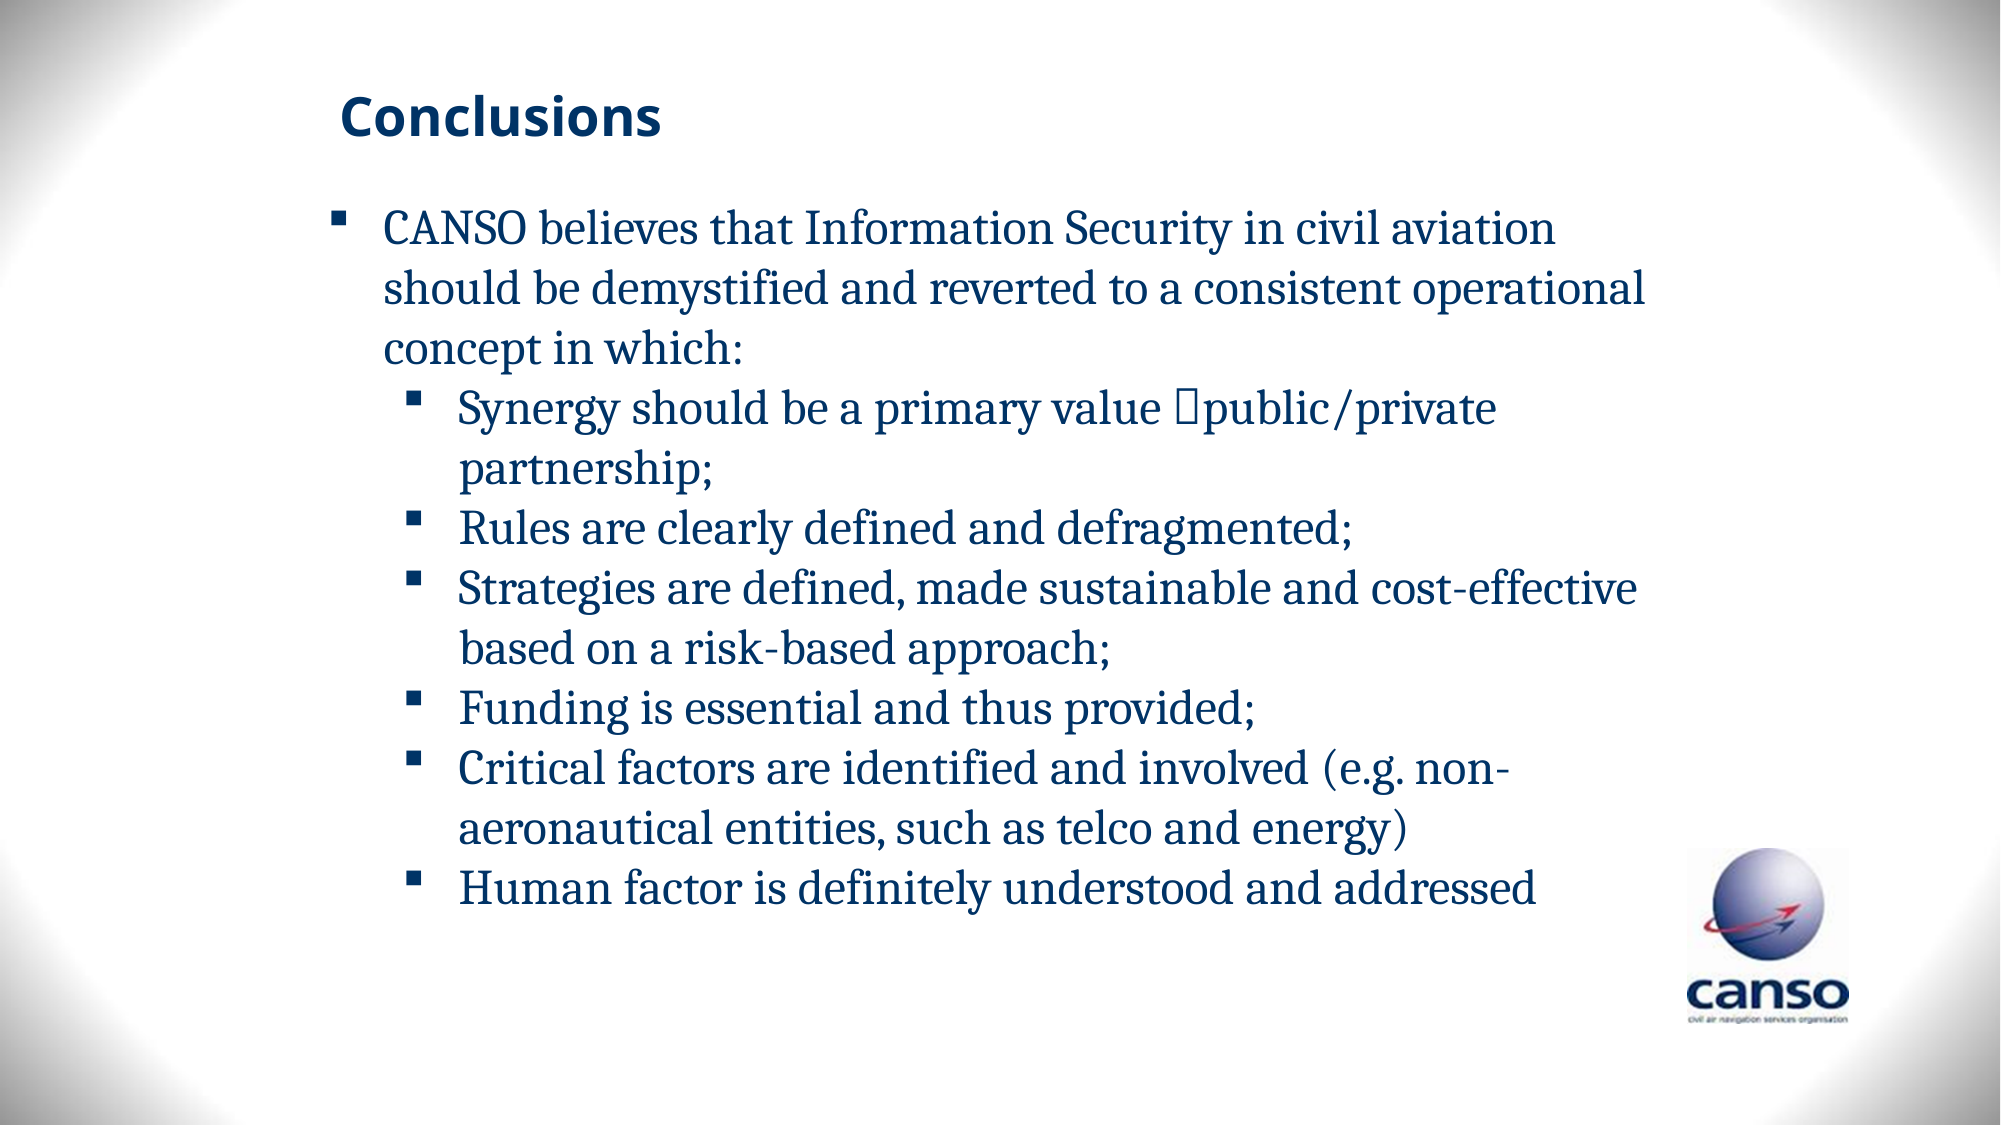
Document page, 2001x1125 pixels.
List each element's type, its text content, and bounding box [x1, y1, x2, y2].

text_box CANSO believes that Information Security in civil aviation should be demystified and reverted to a consistent operational concept in which: Synergy should be a primary value public/private partnership; Rules are clearly defined and defragmented; Strategies are defined, made sustainable and cost-effective based on a risk-based approach; Funding is essential and thus provided; Critical factors are identified and involved (e.g. non-aeronautical entities, such as telco and energy) Human factor is definitely understood and addressed [312, 187, 1688, 923]
picture [0, 0, 2001, 1125]
text_box Conclusions [324, 74, 1663, 163]
